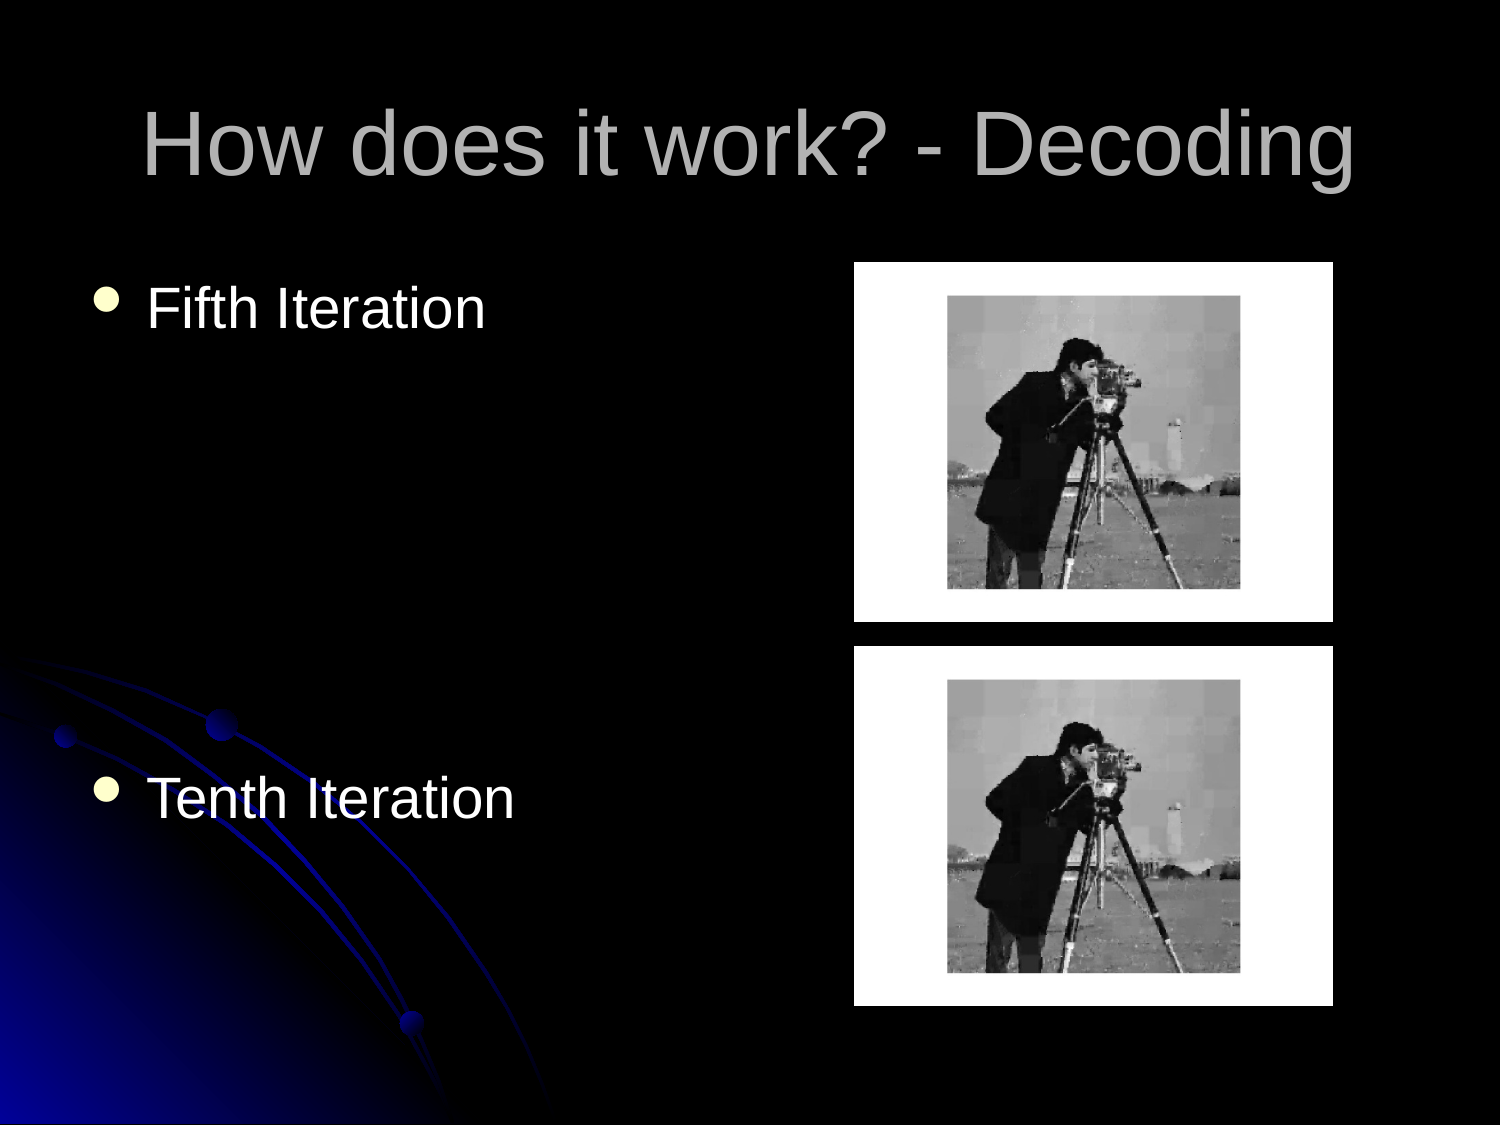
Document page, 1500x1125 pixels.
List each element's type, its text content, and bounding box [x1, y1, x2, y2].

title How does it work? - Decoding [74, 45, 1426, 233]
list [853, 646, 1334, 1006]
list Fifth Iteration Tenth Iteration [74, 262, 738, 1006]
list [853, 262, 1334, 622]
